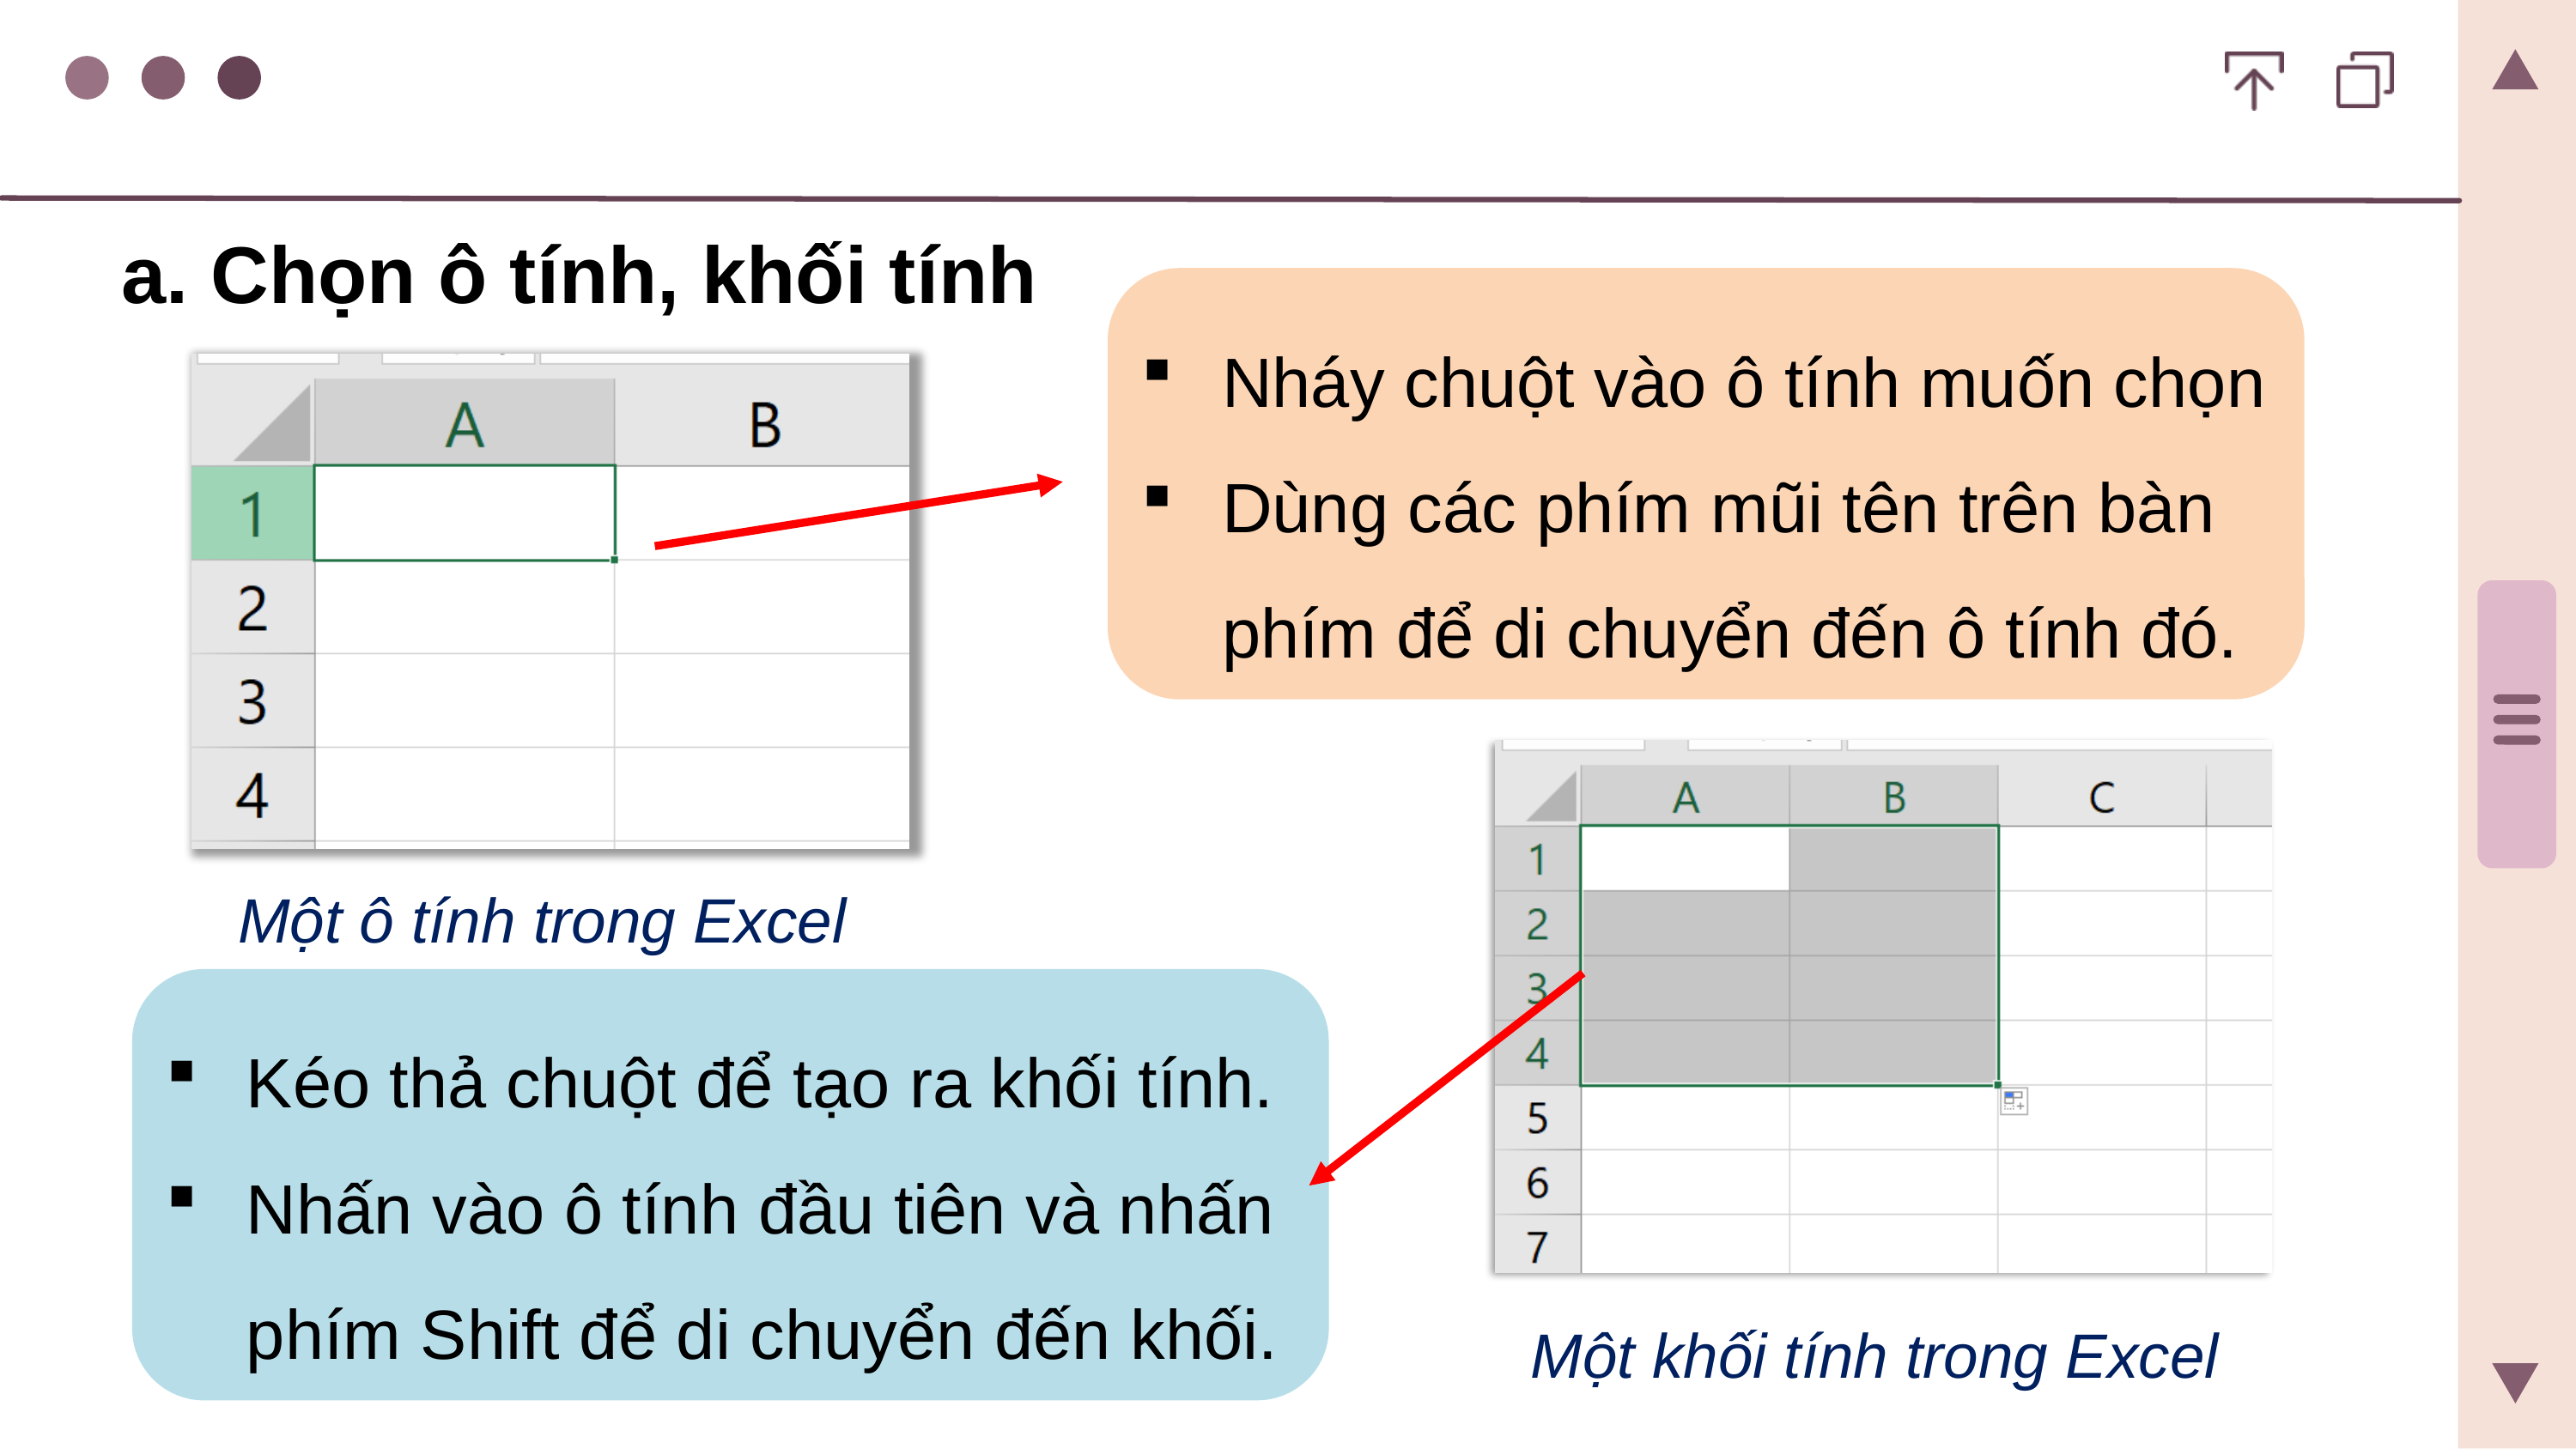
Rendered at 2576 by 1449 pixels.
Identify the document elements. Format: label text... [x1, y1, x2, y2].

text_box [141, 55, 185, 100]
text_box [2477, 579, 2557, 869]
picture [191, 354, 910, 849]
text_box Kéo thả chuột để tạo ra khối tính. Nhấn vào ô tính đầu tiên và nhấn phím Shift để di chuyển đến khối. [131, 968, 1329, 1401]
picture [2225, 52, 2285, 111]
text_box Một ô tính trong Excel [163, 873, 922, 962]
text_box [2458, 0, 2576, 1449]
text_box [2492, 49, 2539, 90]
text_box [654, 481, 1063, 547]
text_box Một khối tính trong Excel [1495, 1309, 2255, 1397]
text_box Nháy chuột vào ô tính muốn chọn Dùng các phím mũi tên trên bàn phím để di chuyển đến ô tính đó. [1108, 268, 2305, 700]
picture [2336, 52, 2394, 109]
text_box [1309, 973, 1583, 1186]
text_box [64, 55, 109, 100]
picture [1495, 739, 2272, 1273]
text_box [217, 55, 262, 100]
text_box a. Chọn ô tính, khối tính [108, 216, 1137, 326]
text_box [2492, 1362, 2539, 1404]
